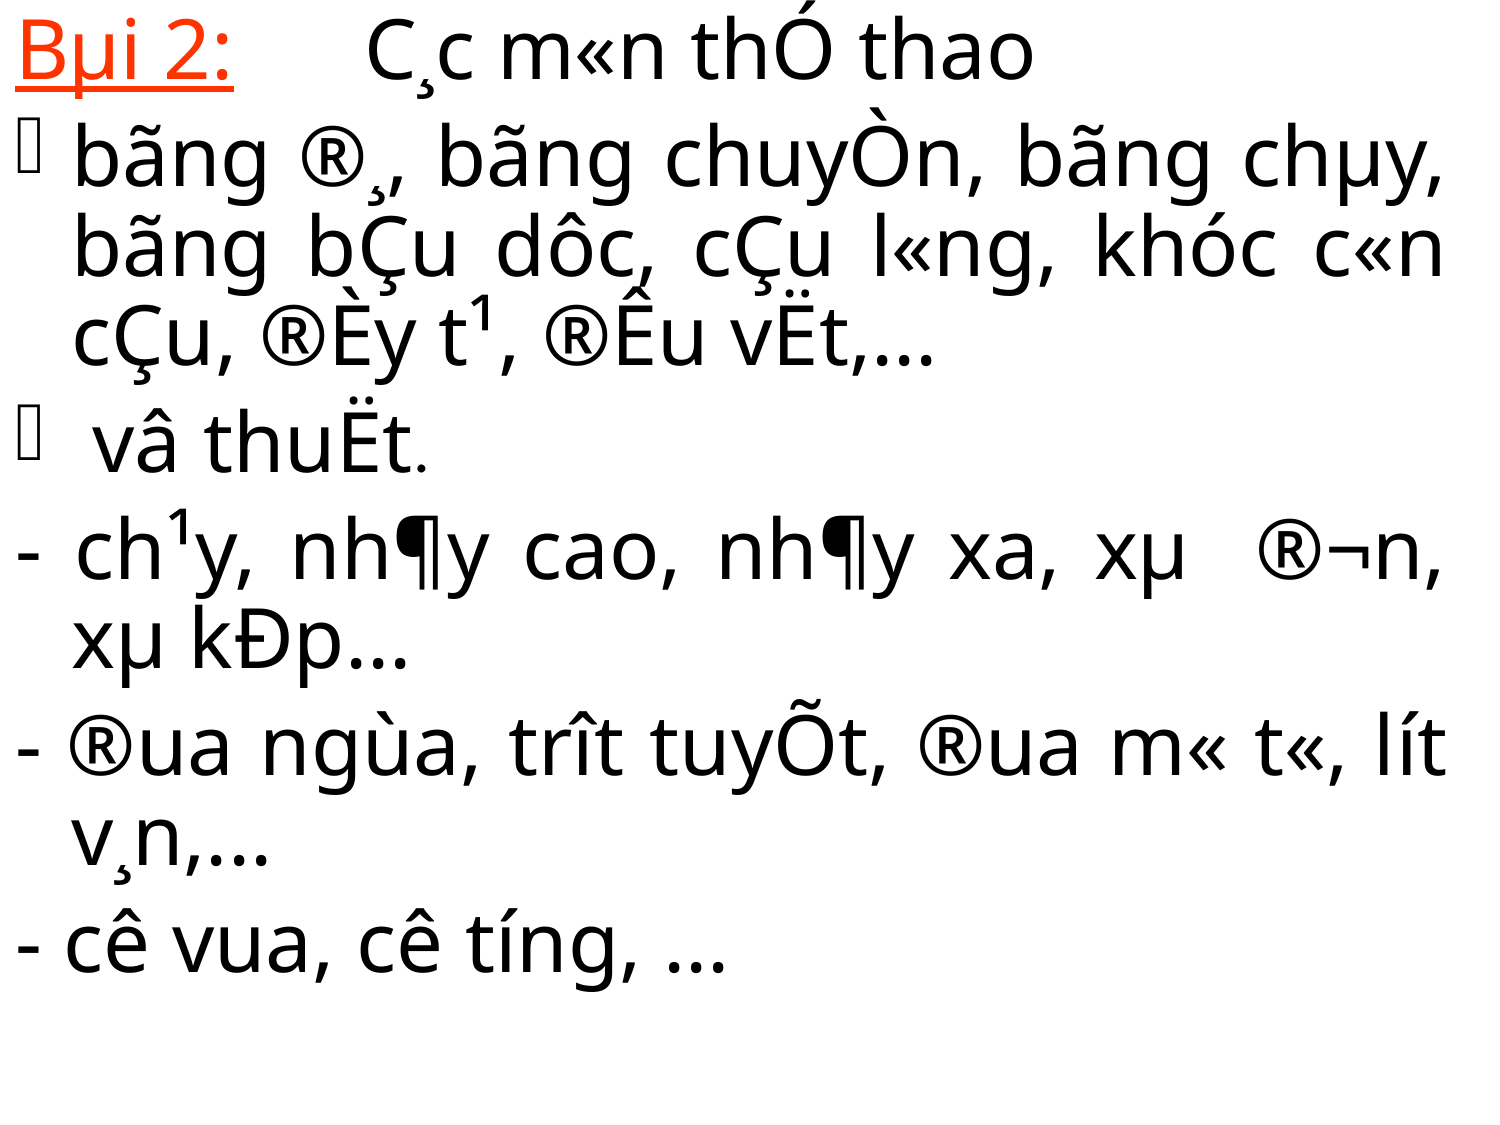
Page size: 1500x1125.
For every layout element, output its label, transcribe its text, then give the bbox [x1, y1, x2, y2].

list Bµi 2: C¸c m«n thÓ thao bãng ®¸, bãng chuyÒn, bãng chµy, bãng bÇu dôc, cÇu l«ng, khóc c«n cÇu, ®Èy t¹, ®Êu vËt,... vâ thuËt. - ch¹y, nh¶y cao, nh¶y xa, xµ ®¬n, xµ kÐp... - ®ua ngùa, tr­ît tuyÕt, ®ua m« t«, l­ít v¸n,... - cê vua, cê t­íng, ... [0, 0, 1463, 675]
